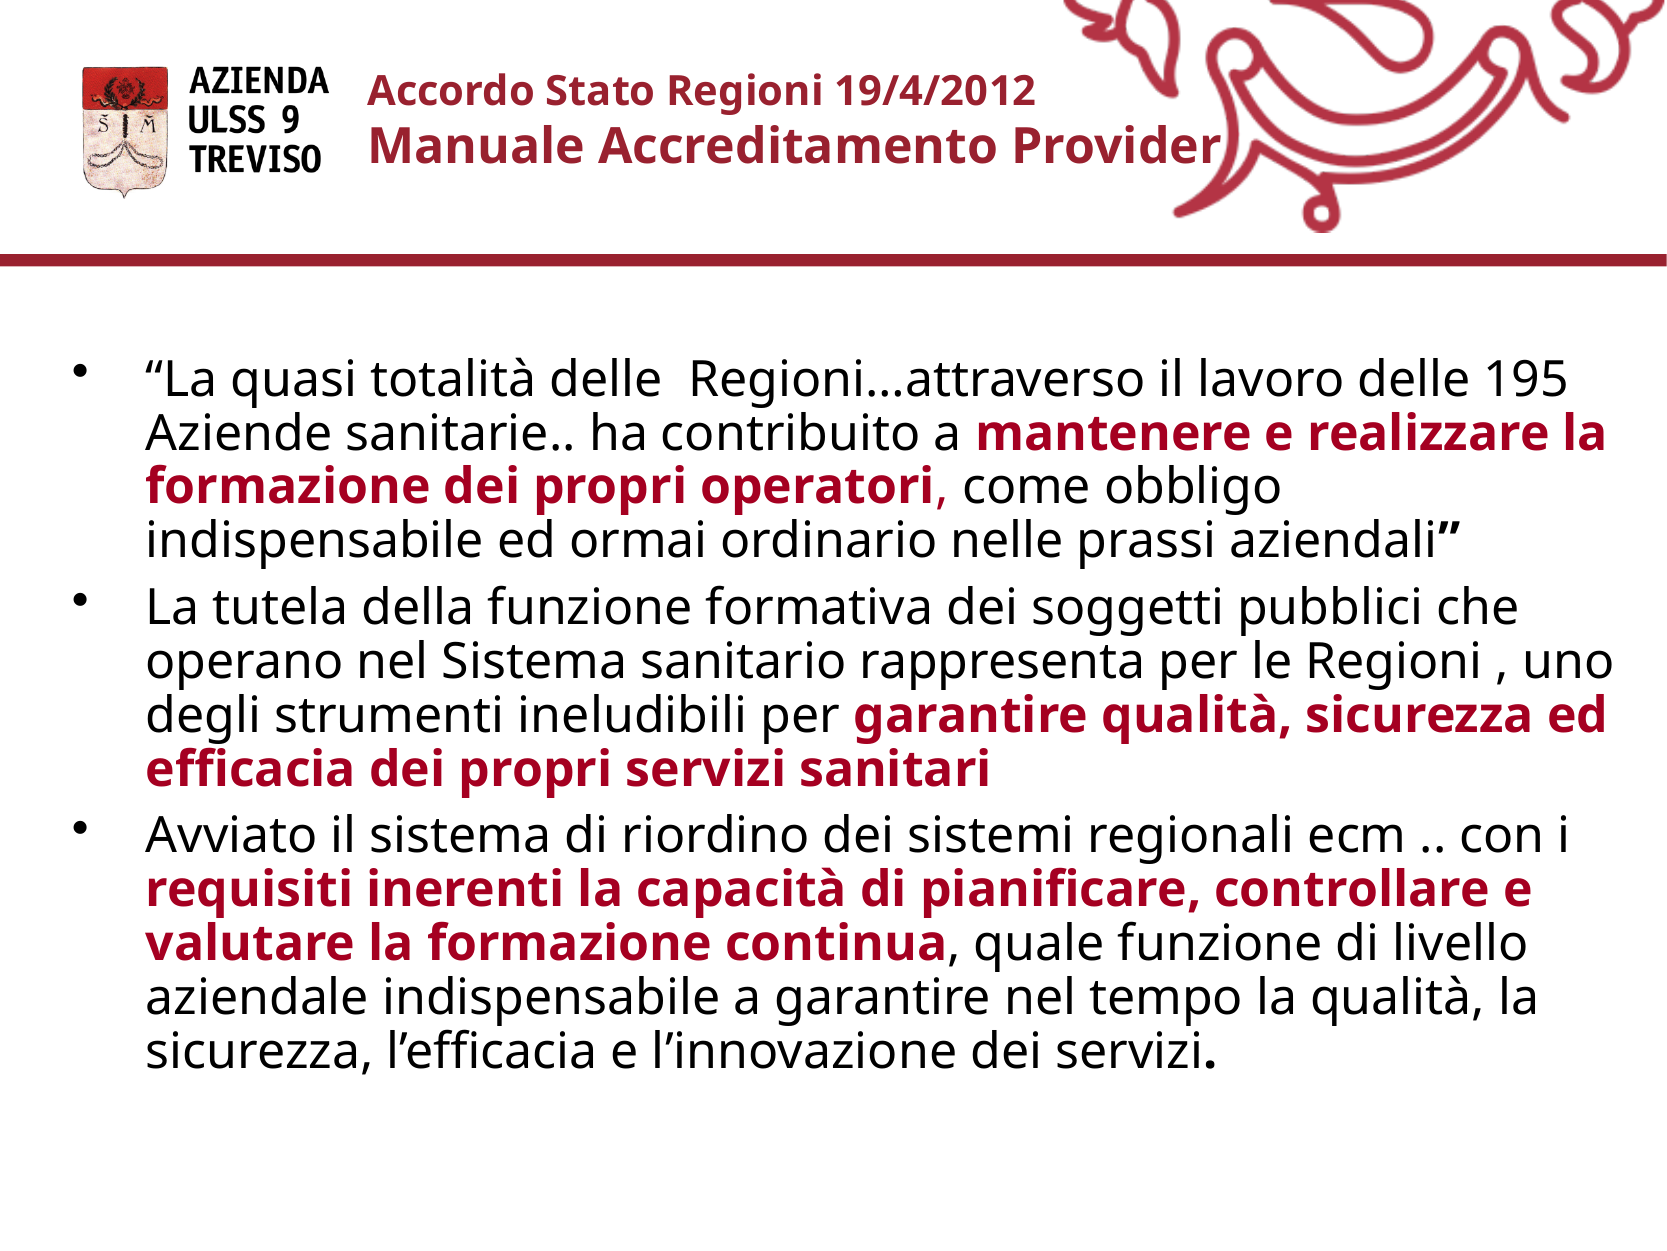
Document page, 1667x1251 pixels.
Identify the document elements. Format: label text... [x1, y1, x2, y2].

title Accordo Stato Regioni 19/4/2012 Manuale Accreditamento Provider [360, 34, 1247, 224]
list “La quasi totalità delle Regioni…attraverso il lavoro delle 195 Aziende sanitarie.. ha contribuito a mantenere e realizzare la formazione dei propri operatori, come obbligo indispensabile ed ormai ordinario nelle prassi aziendali” La tutela della funzione formativa dei soggetti pubblici che operano nel Sistema sanitario rappresenta per le Regioni , uno degli strumenti ineludibili per garantire qualità, sicurezza ed efficacia dei propri servizi sanitari Avviato il sistema di riordino dei sistemi regionali ecm .. con i requisiti inerenti la capacità di pianificare, controllare e valutare la formazione continua, quale funzione di livello aziendale indispensabile a garantire nel tempo la qualità, la sicurezza, l’efficacia e l’innovazione dei servizi. [65, 317, 1625, 1169]
picture [1062, 0, 1665, 233]
picture [75, 60, 336, 205]
